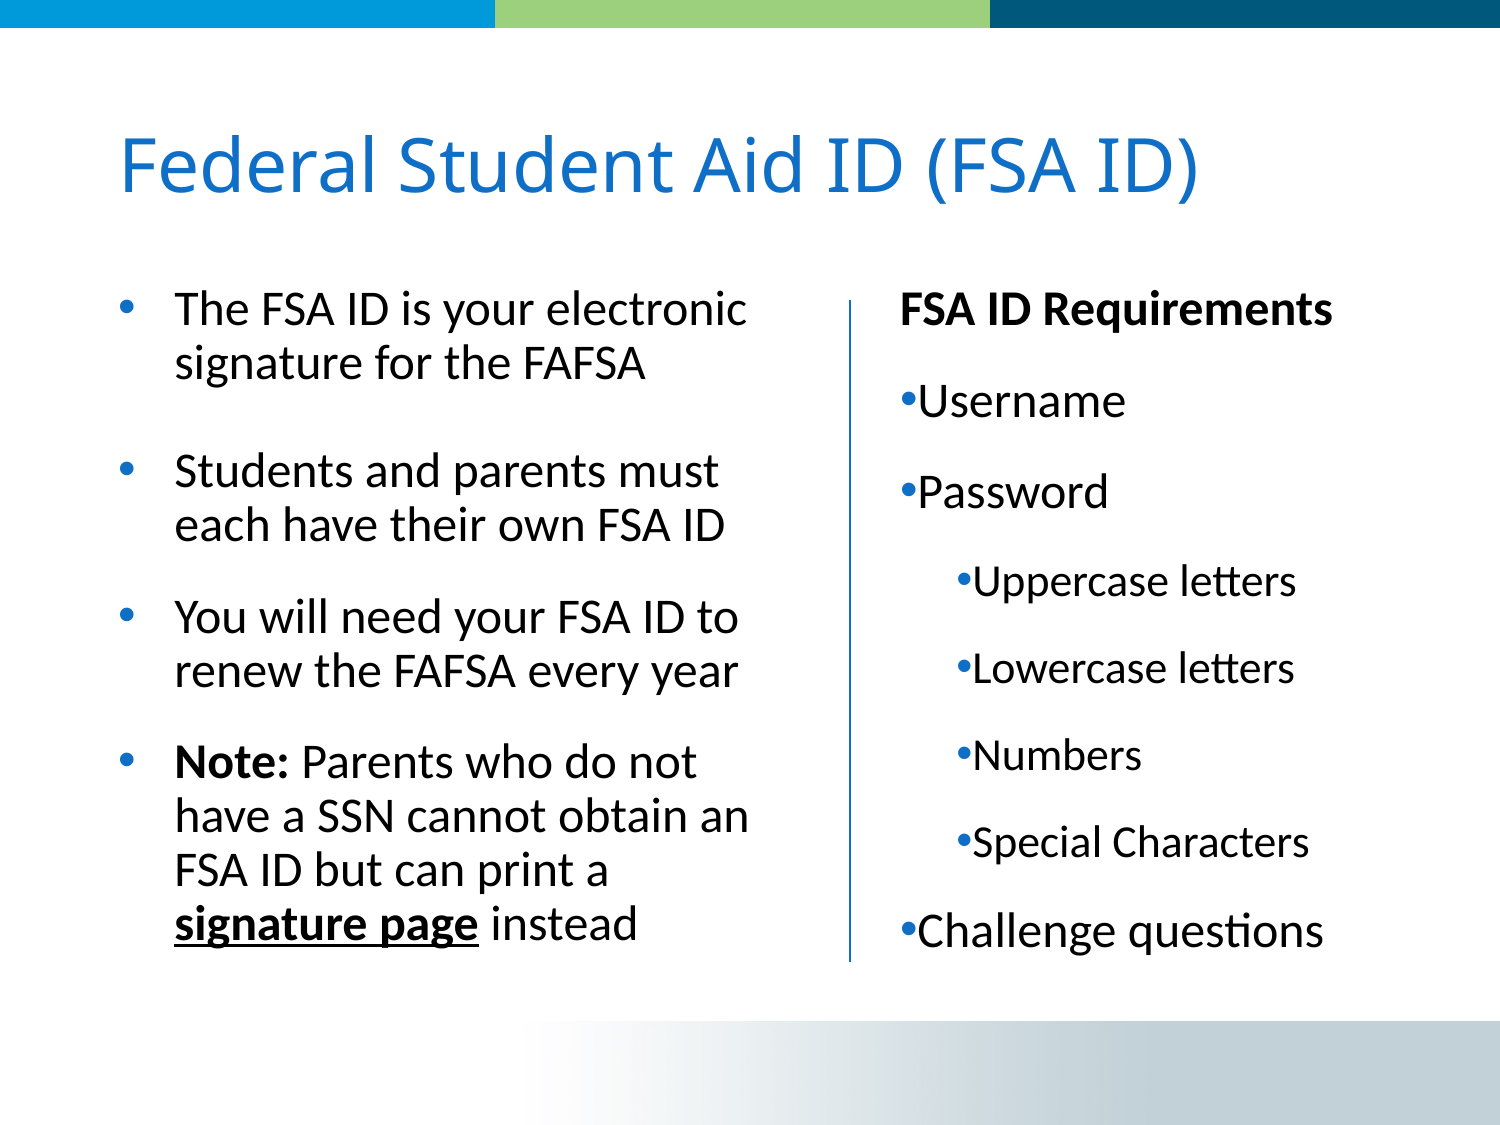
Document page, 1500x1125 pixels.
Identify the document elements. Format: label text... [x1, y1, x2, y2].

title Federal Student Aid ID (FSA ID) [103, 59, 1397, 275]
list The FSA ID is your electronic signature for the FAFSA Students and parents must each have their own FSA ID You will need your FSA ID to renew the FAFSA every year Note: Parents who do not have a SSN cannot obtain an FSA ID but can print a signature page instead FSA ID Requirements Username Password Uppercase letters Lowercase letters Numbers Special Characters Challenge questions [103, 275, 1397, 1014]
picture [0, 0, 1500, 1125]
